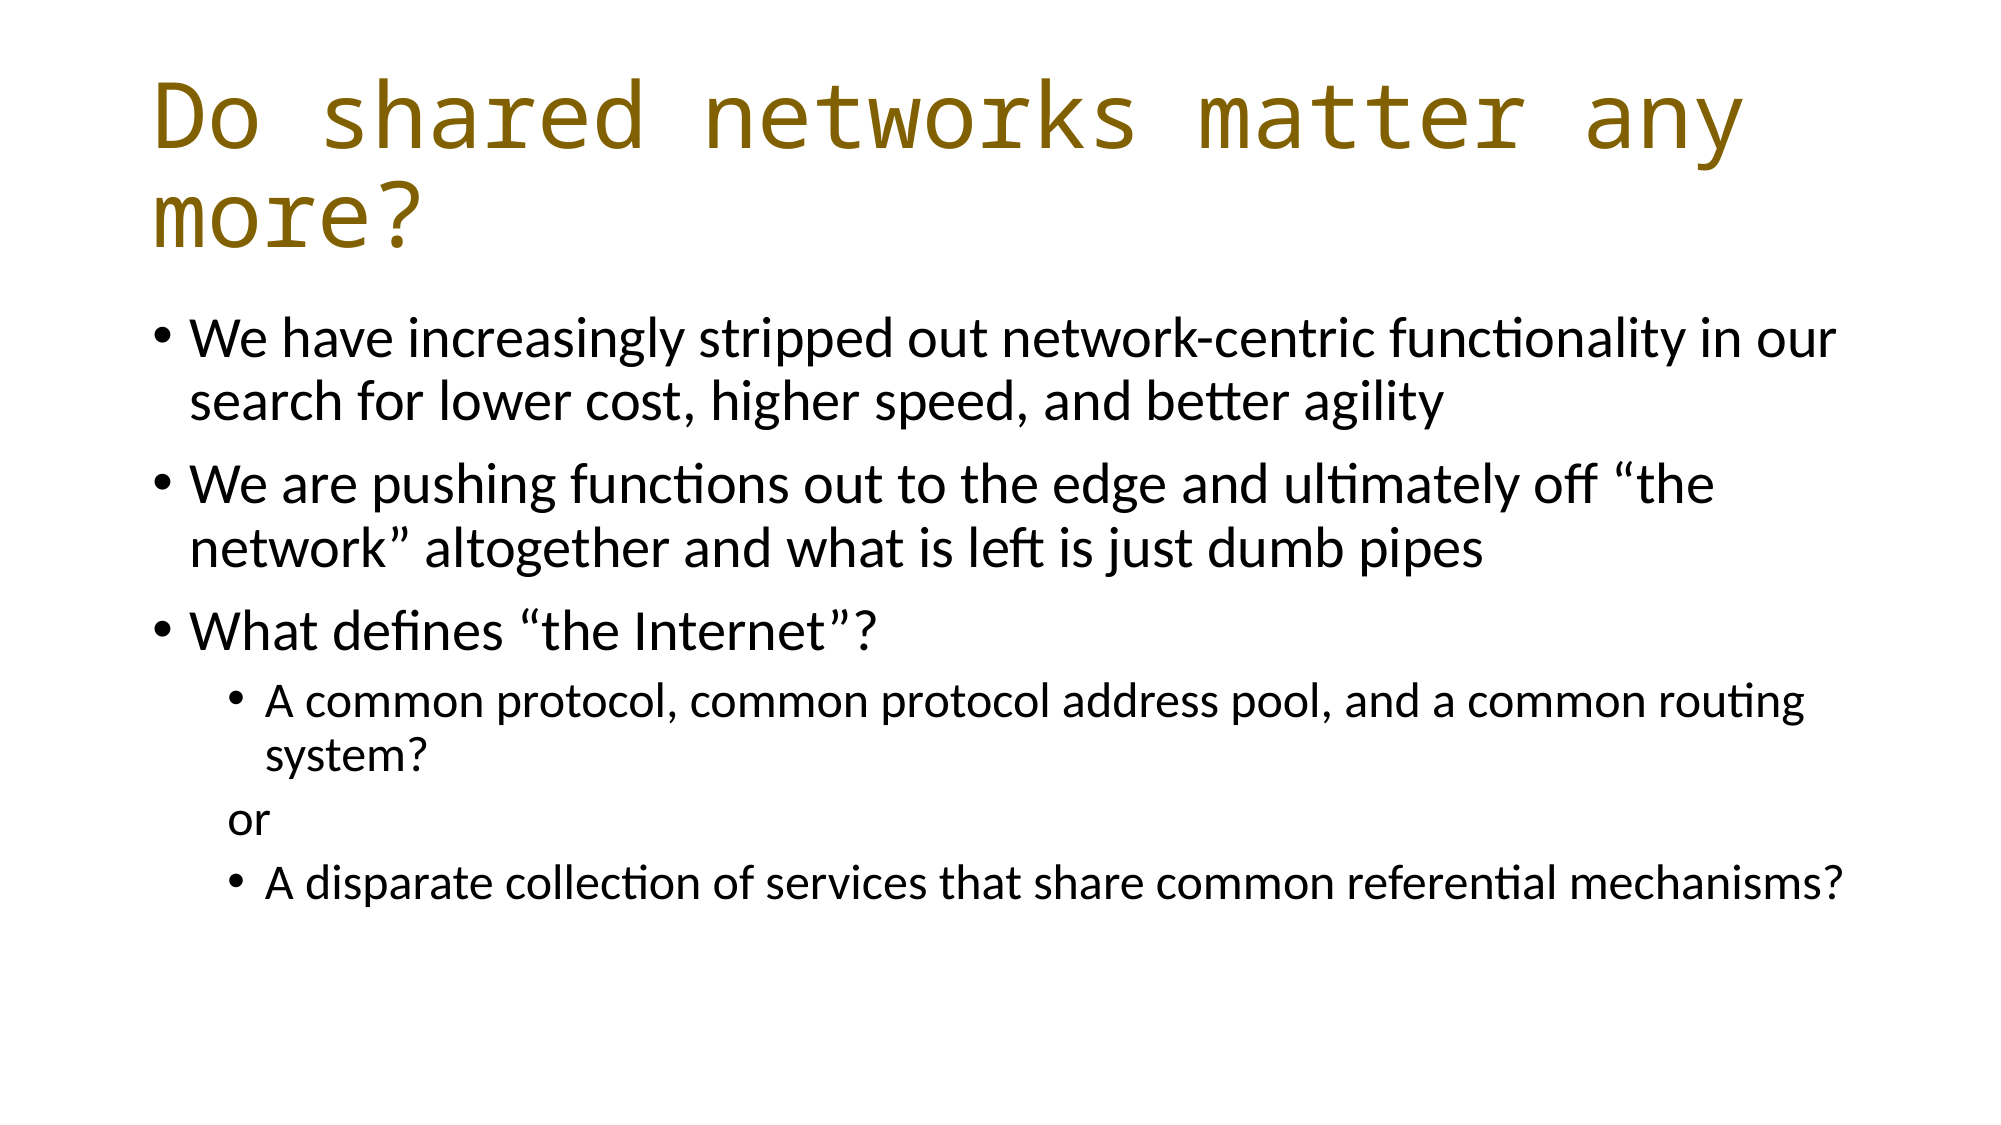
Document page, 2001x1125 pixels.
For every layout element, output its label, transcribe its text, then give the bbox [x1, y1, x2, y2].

list We have increasingly stripped out network-centric functionality in our search for lower cost, higher speed, and better agility We are pushing functions out to the edge and ultimately off “the network” altogether and what is left is just dumb pipes What defines “the Internet”? A common protocol, common protocol address pool, and a common routing system? or A disparate collection of services that share common referential mechanisms? [137, 299, 1863, 1014]
title Do shared networks matter any more? [137, 59, 1863, 278]
